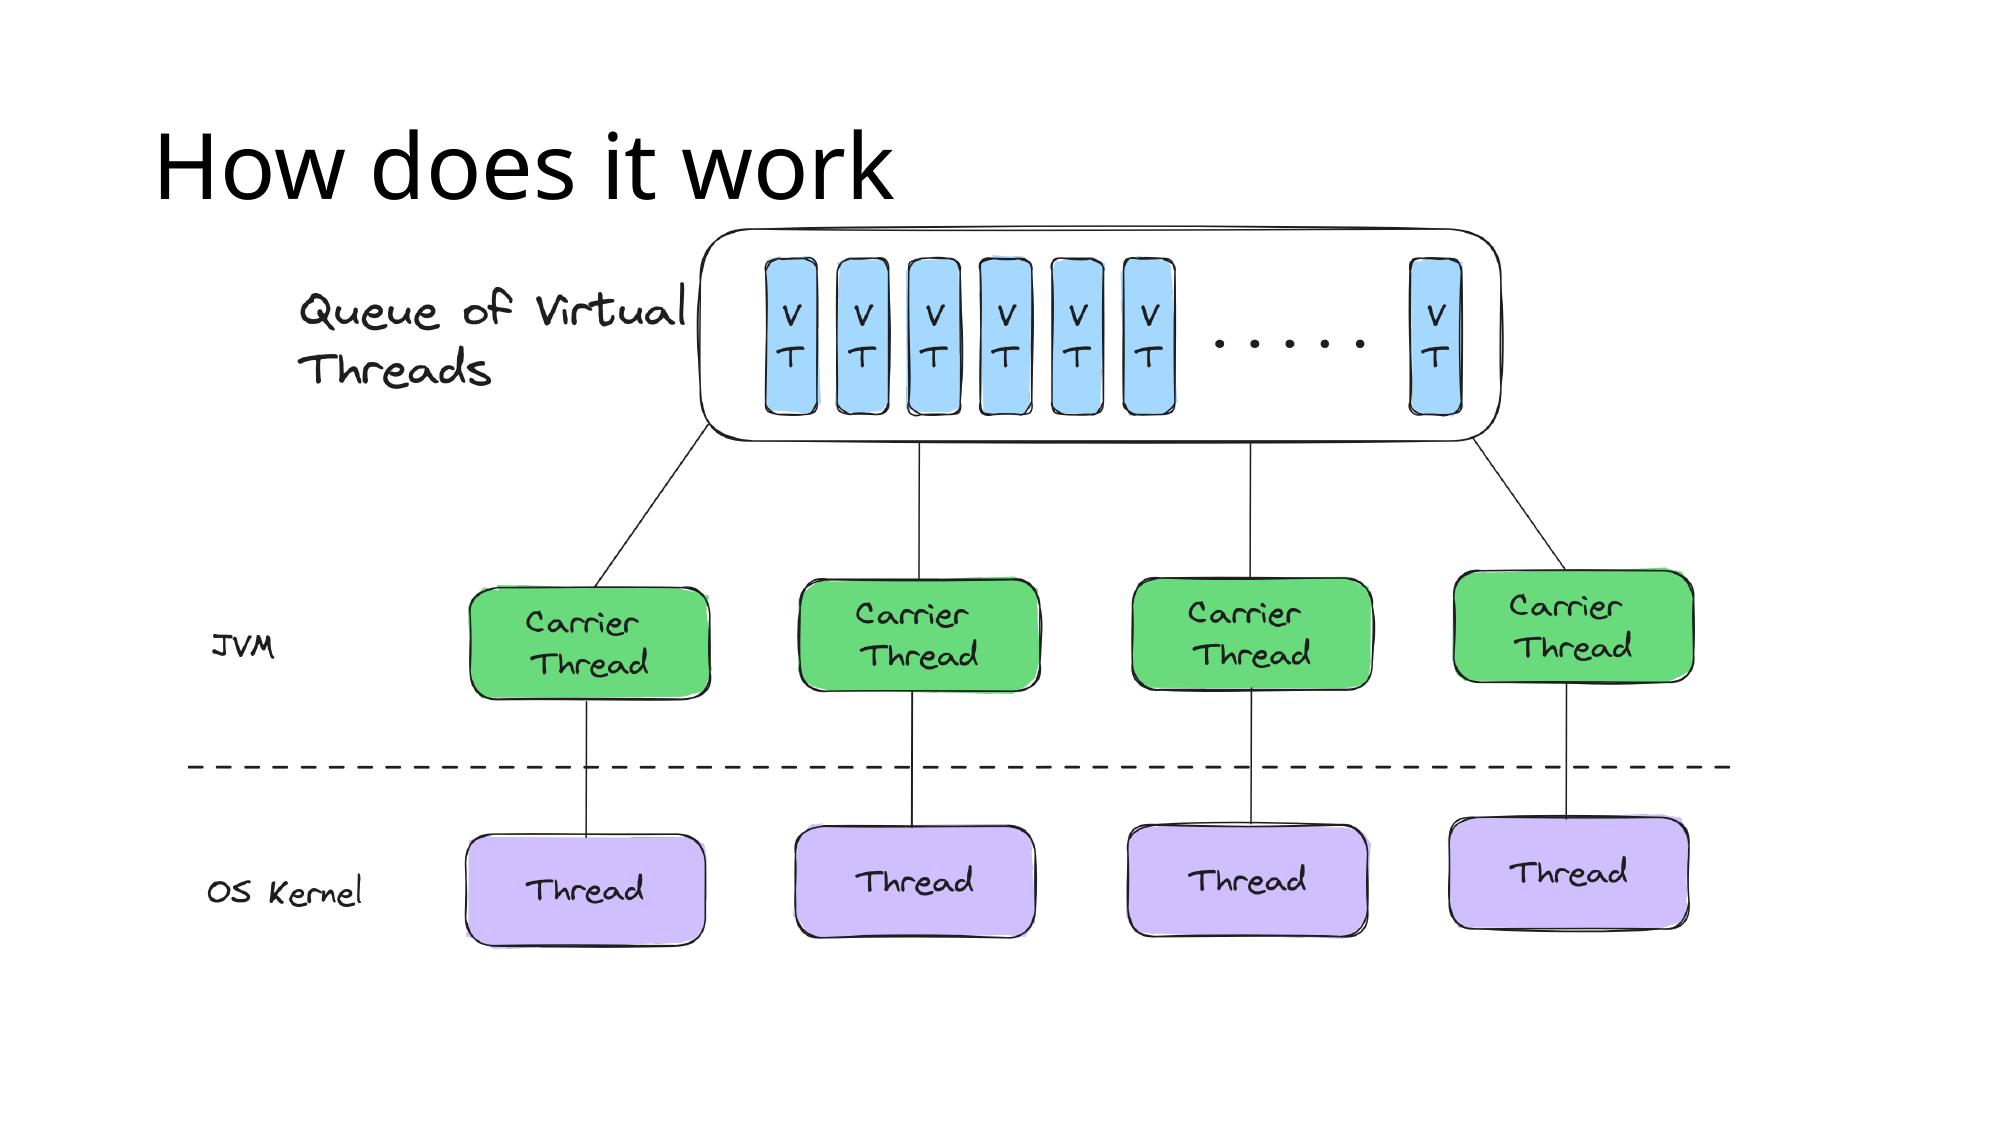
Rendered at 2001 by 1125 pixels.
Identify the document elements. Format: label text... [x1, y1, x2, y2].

title How does it work [137, 61, 1863, 279]
picture [172, 212, 1747, 962]
